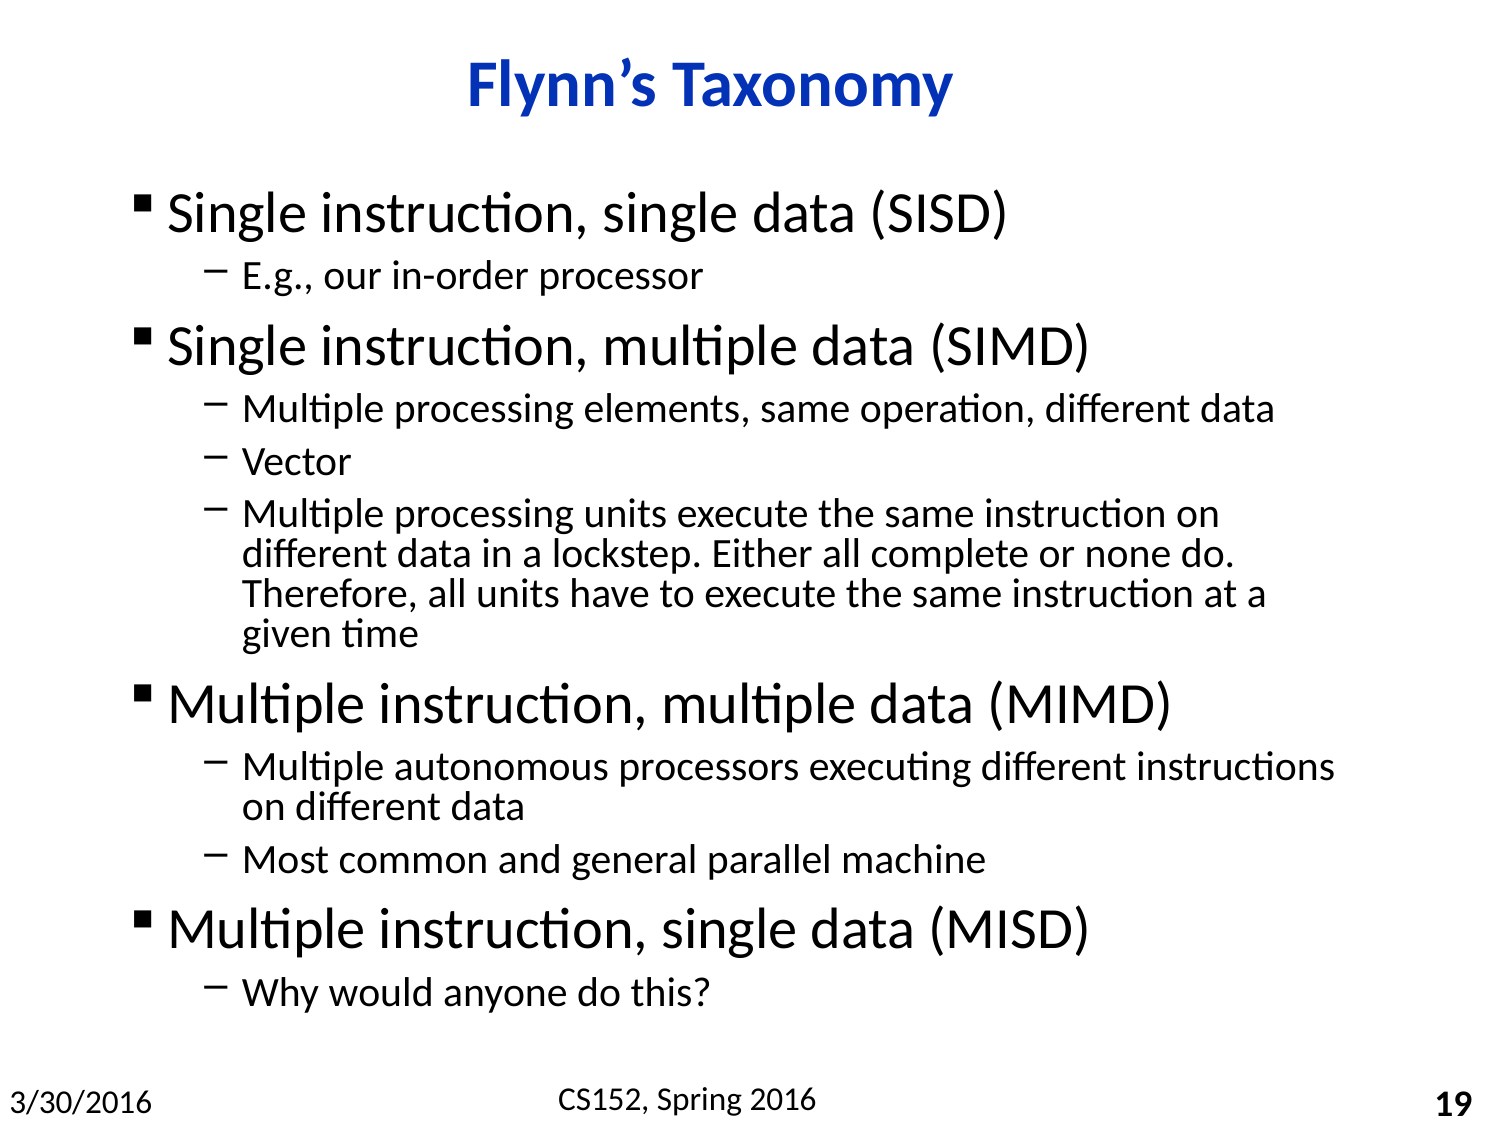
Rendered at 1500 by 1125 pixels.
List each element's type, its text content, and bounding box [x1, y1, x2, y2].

text_box Single instruction, single data (SISD) E.g., our in-order processor Single instruction, multiple data (SIMD) Multiple processing elements, same operation, different data Vector Multiple processing units execute the same instruction on different data in a lockstep. Either all complete or none do. Therefore, all units have to execute the same instruction at a given time Multiple instruction, multiple data (MIMD) Multiple autonomous processors executing different instructions on different data Most common and general parallel machine Multiple instruction, single data (MISD) Why would anyone do this? [114, 174, 1375, 1005]
slide_number 19 [1174, 1076, 1488, 1125]
title Flynn’s Taxonomy [112, 24, 1310, 147]
